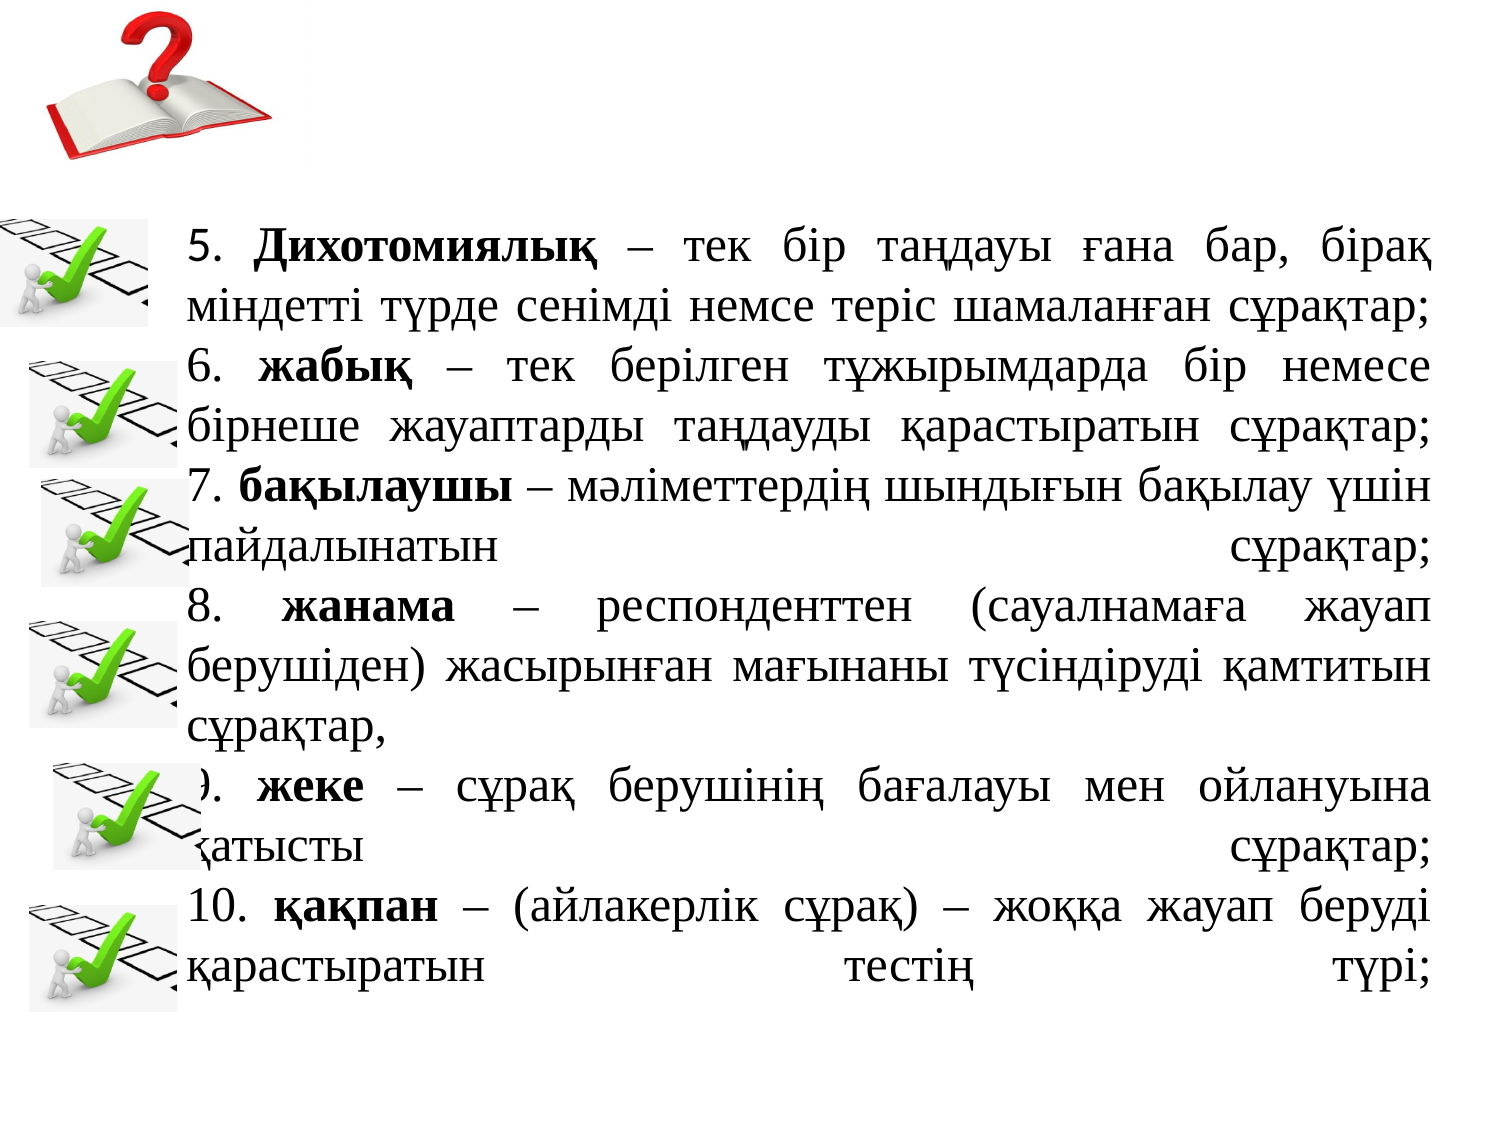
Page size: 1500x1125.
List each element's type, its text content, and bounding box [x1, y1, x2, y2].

picture [41, 479, 190, 587]
picture [29, 904, 178, 1012]
picture [0, 219, 148, 327]
picture [52, 762, 201, 870]
picture [0, 0, 308, 173]
picture [29, 621, 178, 729]
picture [29, 361, 178, 469]
title 5. Дихотомиялық – тек бір таңдауы ғана бар, бірақ міндетті түрде сенімді немсе теріс шамаланған сұрақтар; 6. жабық – тек берілген тұжырымдарда бір немесе бірнеше жауаптарды таңдауды қарастыратын сұрақтар; 7. бақылаушы – мәліметтердің шындығын бақылау үшін пайдалынатын сұрақтар; 8. жанама – респонденттен (сауалнамаға жауап берушіден) жасырынған мағынаны түсіндіруді қамтитын сұрақтар, 9. жеке – сұрақ берушінің бағалауы мен ойлануына қатысты сұрақтар; 10. қақпан – (айлакерлік сұрақ) – жоққа жауап беруді қарастыратын тестің түрі; [171, 137, 1447, 1125]
